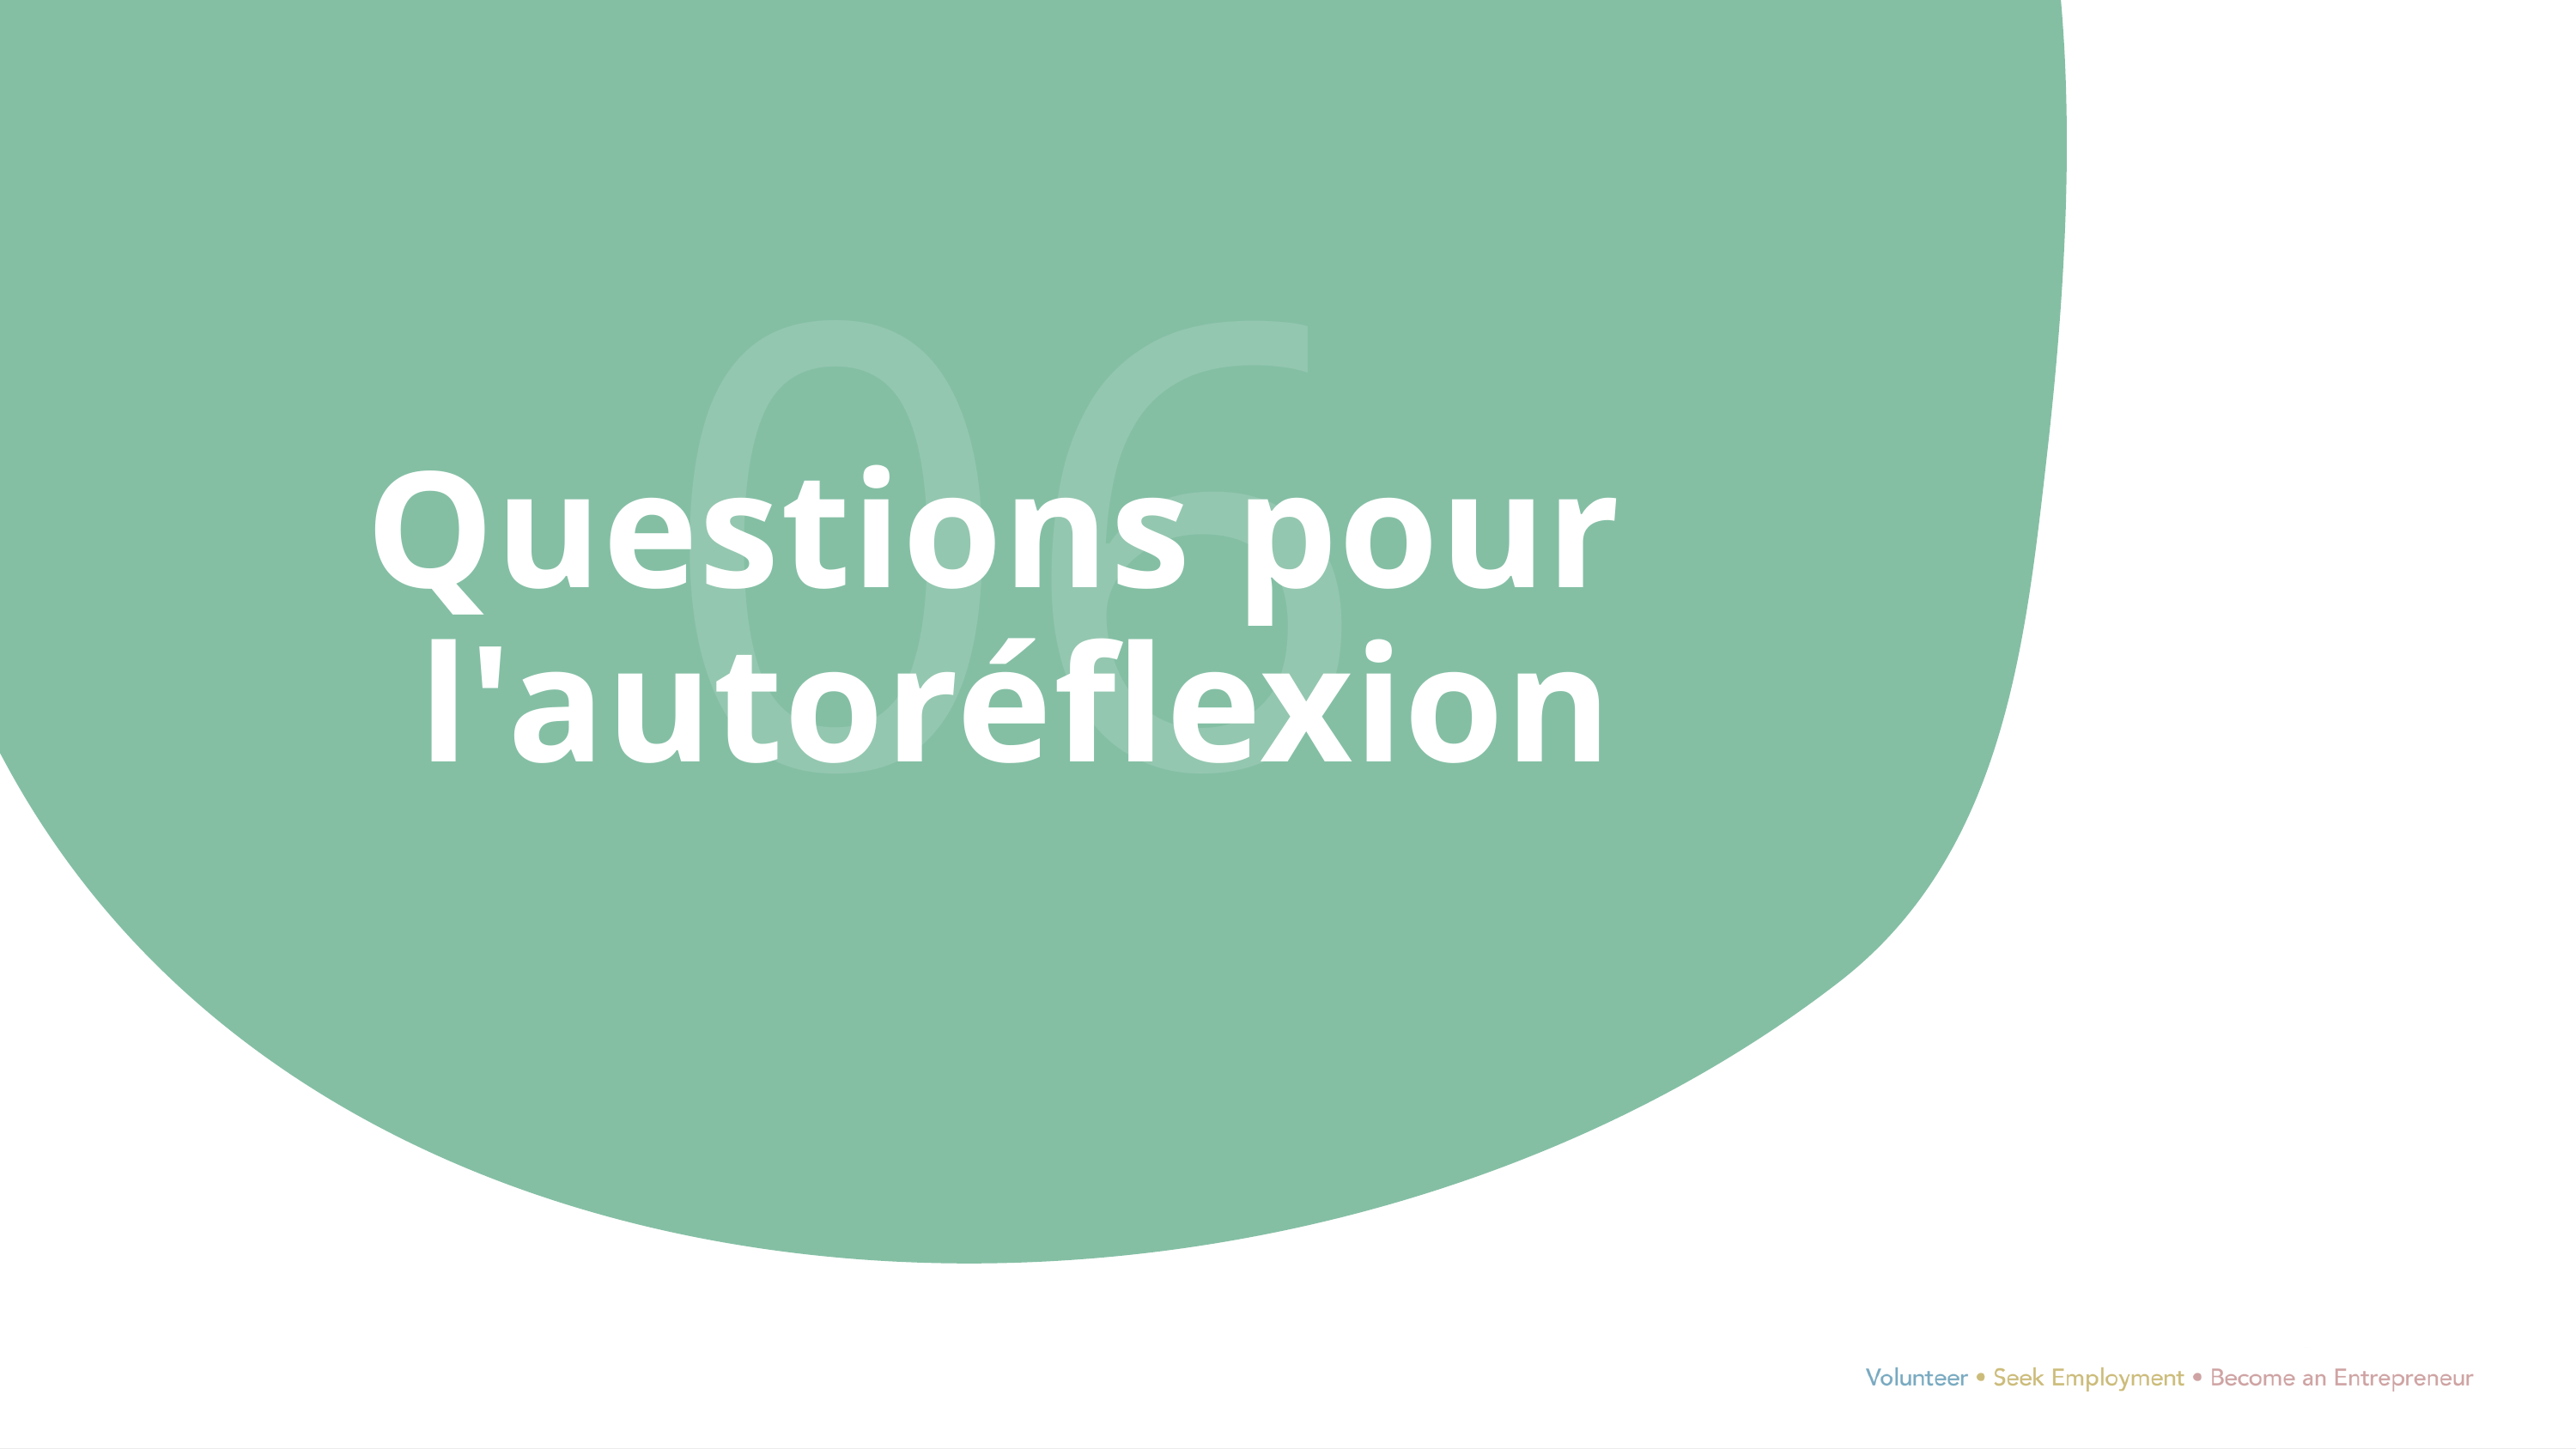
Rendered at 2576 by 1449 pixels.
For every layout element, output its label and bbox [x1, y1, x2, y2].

text_box [7, 10, 2069, 1322]
text_box [1827, 1347, 2538, 1421]
